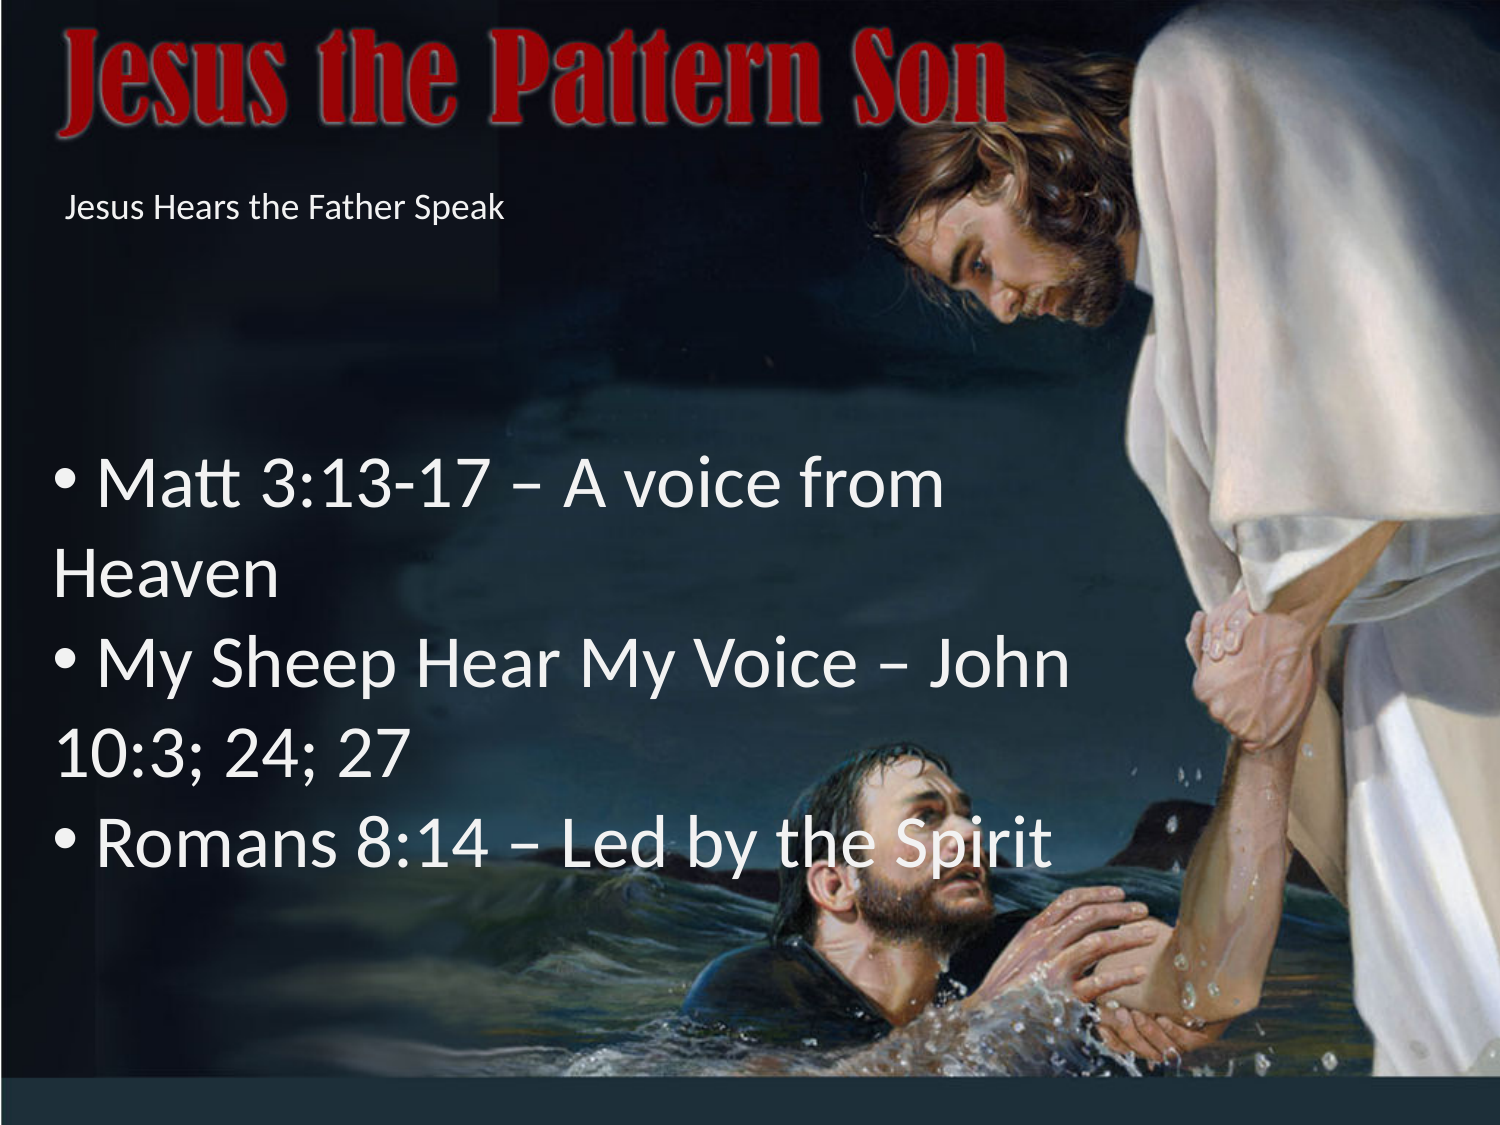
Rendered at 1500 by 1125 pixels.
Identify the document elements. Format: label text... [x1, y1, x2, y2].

picture [0, 0, 1500, 1125]
text_box Matt 3:13-17 – A voice from Heaven My Sheep Hear My Voice – John 10:3; 24; 27 Romans 8:14 – Led by the Spirit [37, 324, 1163, 1025]
text_box Jesus Hears the Father Speak [50, 174, 988, 280]
